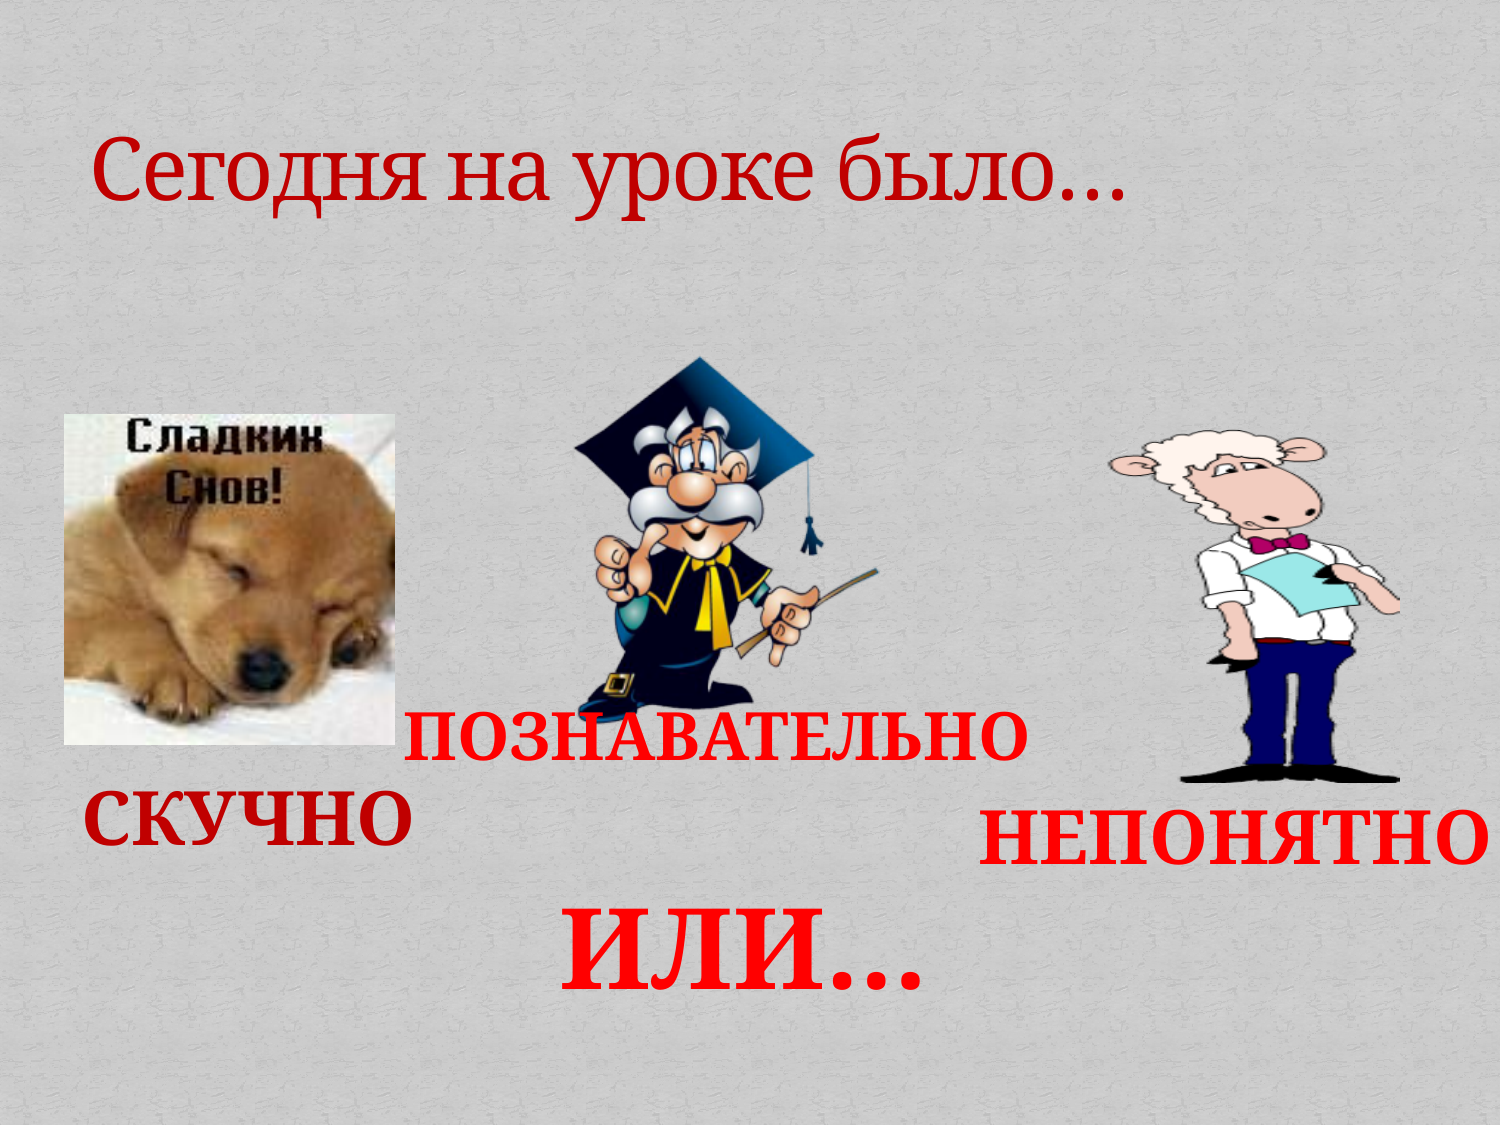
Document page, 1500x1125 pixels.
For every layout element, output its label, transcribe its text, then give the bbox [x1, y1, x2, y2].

text_box Или… [544, 869, 944, 1020]
title Сегодня на уроке было… [74, 24, 1425, 225]
picture [1104, 429, 1400, 782]
text_box непонятно [963, 782, 1500, 888]
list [67, 417, 394, 744]
text_box познавательно [388, 686, 1046, 782]
text_box скучно [65, 763, 432, 869]
picture [553, 327, 880, 734]
